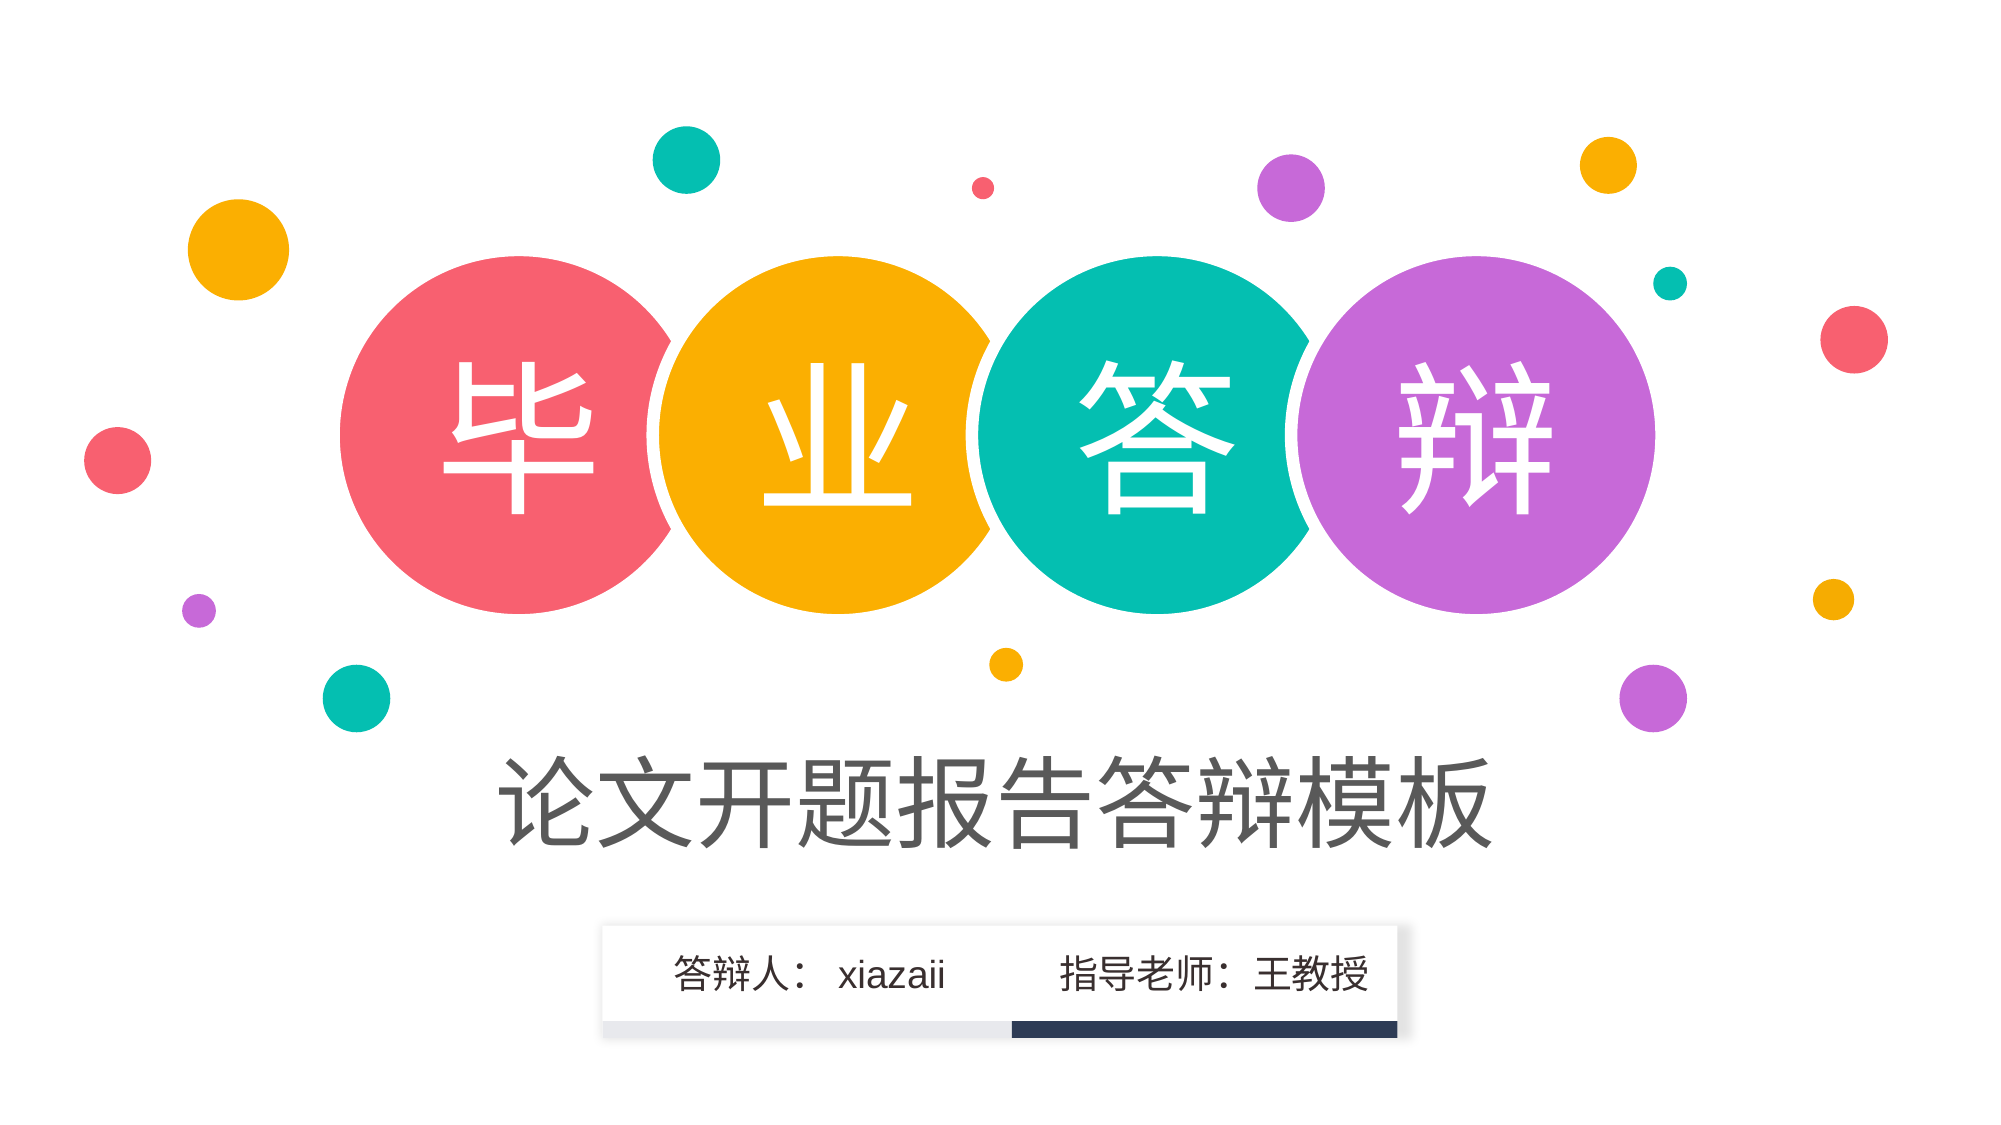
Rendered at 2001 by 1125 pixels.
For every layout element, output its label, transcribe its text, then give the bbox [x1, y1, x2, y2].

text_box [84, 126, 1888, 733]
text_box 论文开题报告答辩模板 [480, 733, 1511, 868]
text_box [602, 925, 1398, 1038]
